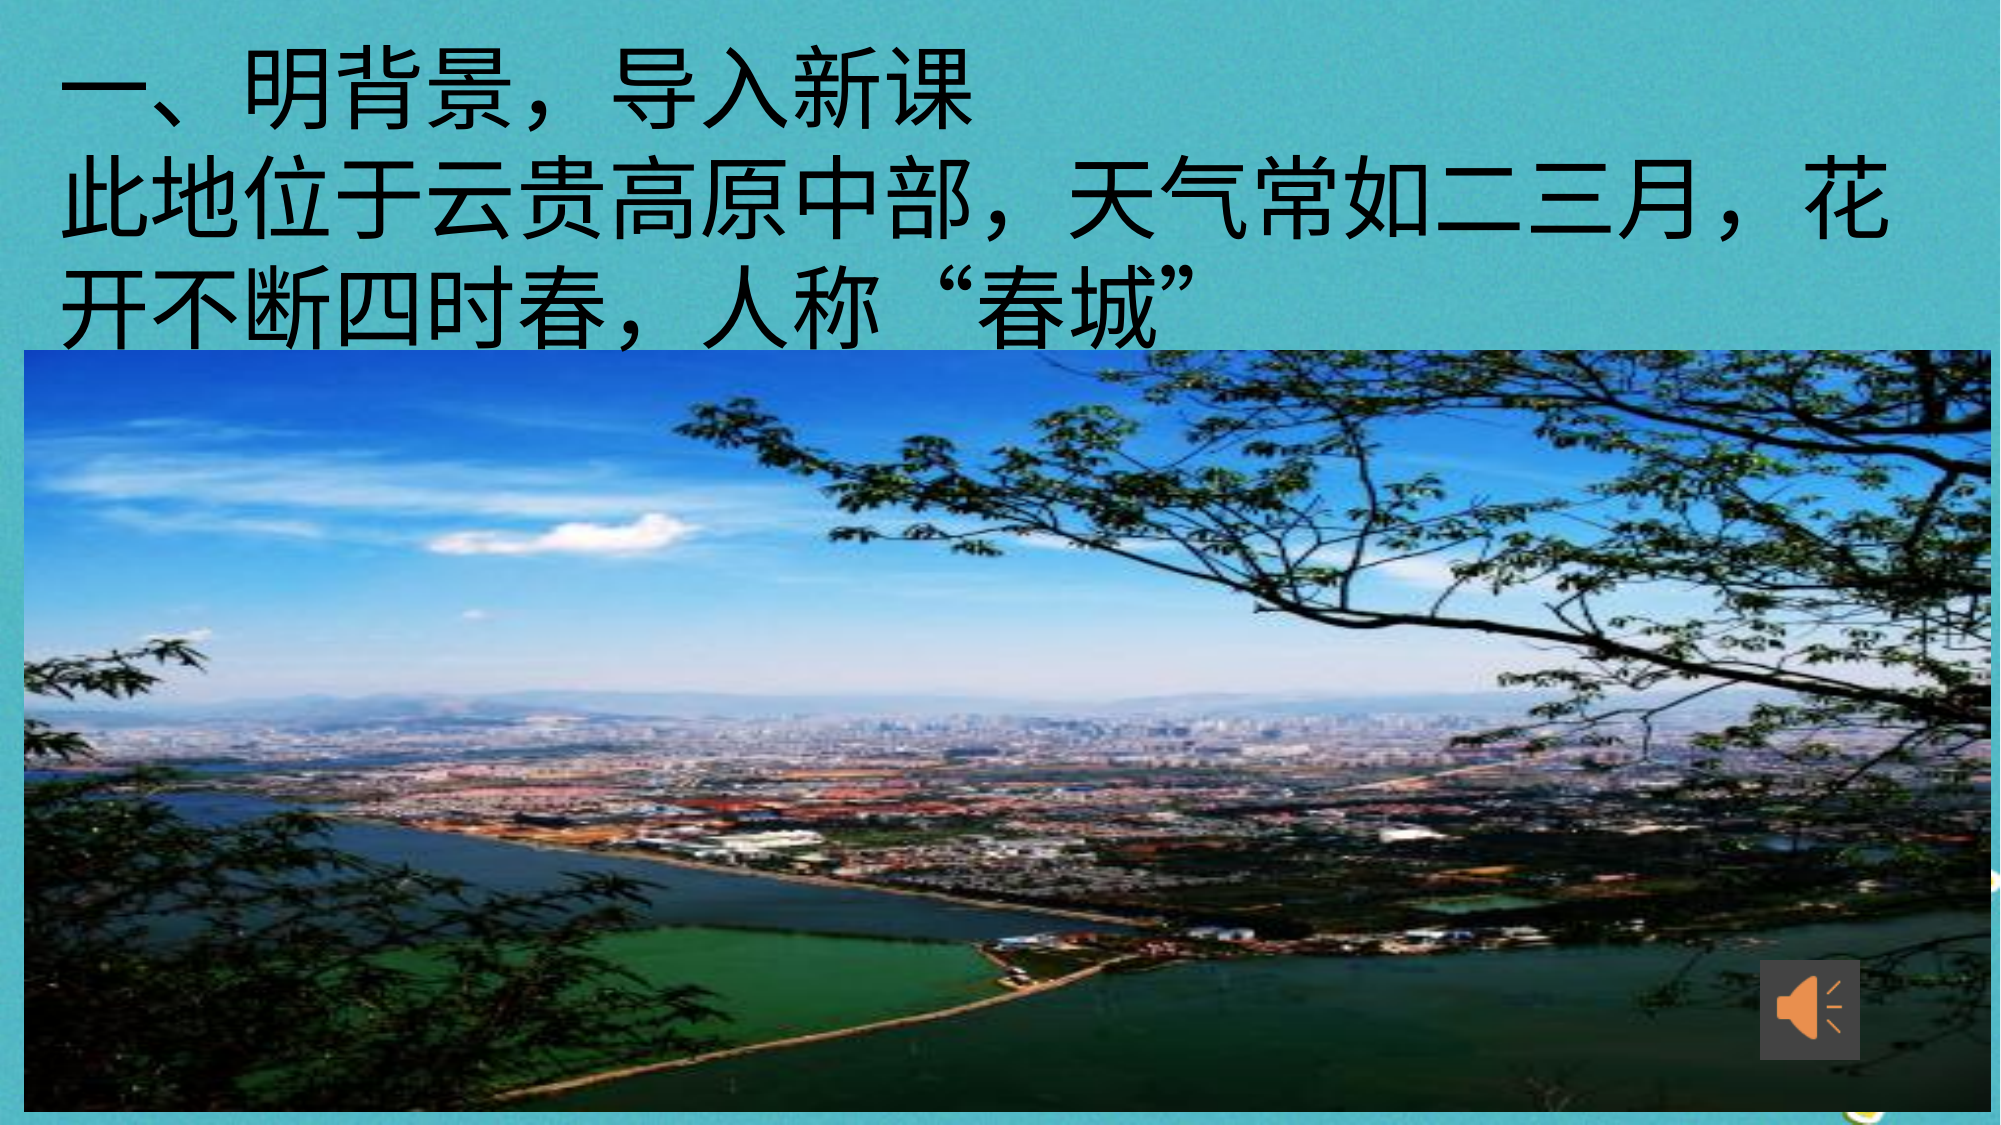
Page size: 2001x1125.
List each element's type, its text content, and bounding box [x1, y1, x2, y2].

picture [0, 0, 2001, 1125]
text_box 一、明背景，导入新课 此地位于云贵高原中部，天气常如二三月，花开不断四时春，人称“春城” [43, 23, 1936, 349]
